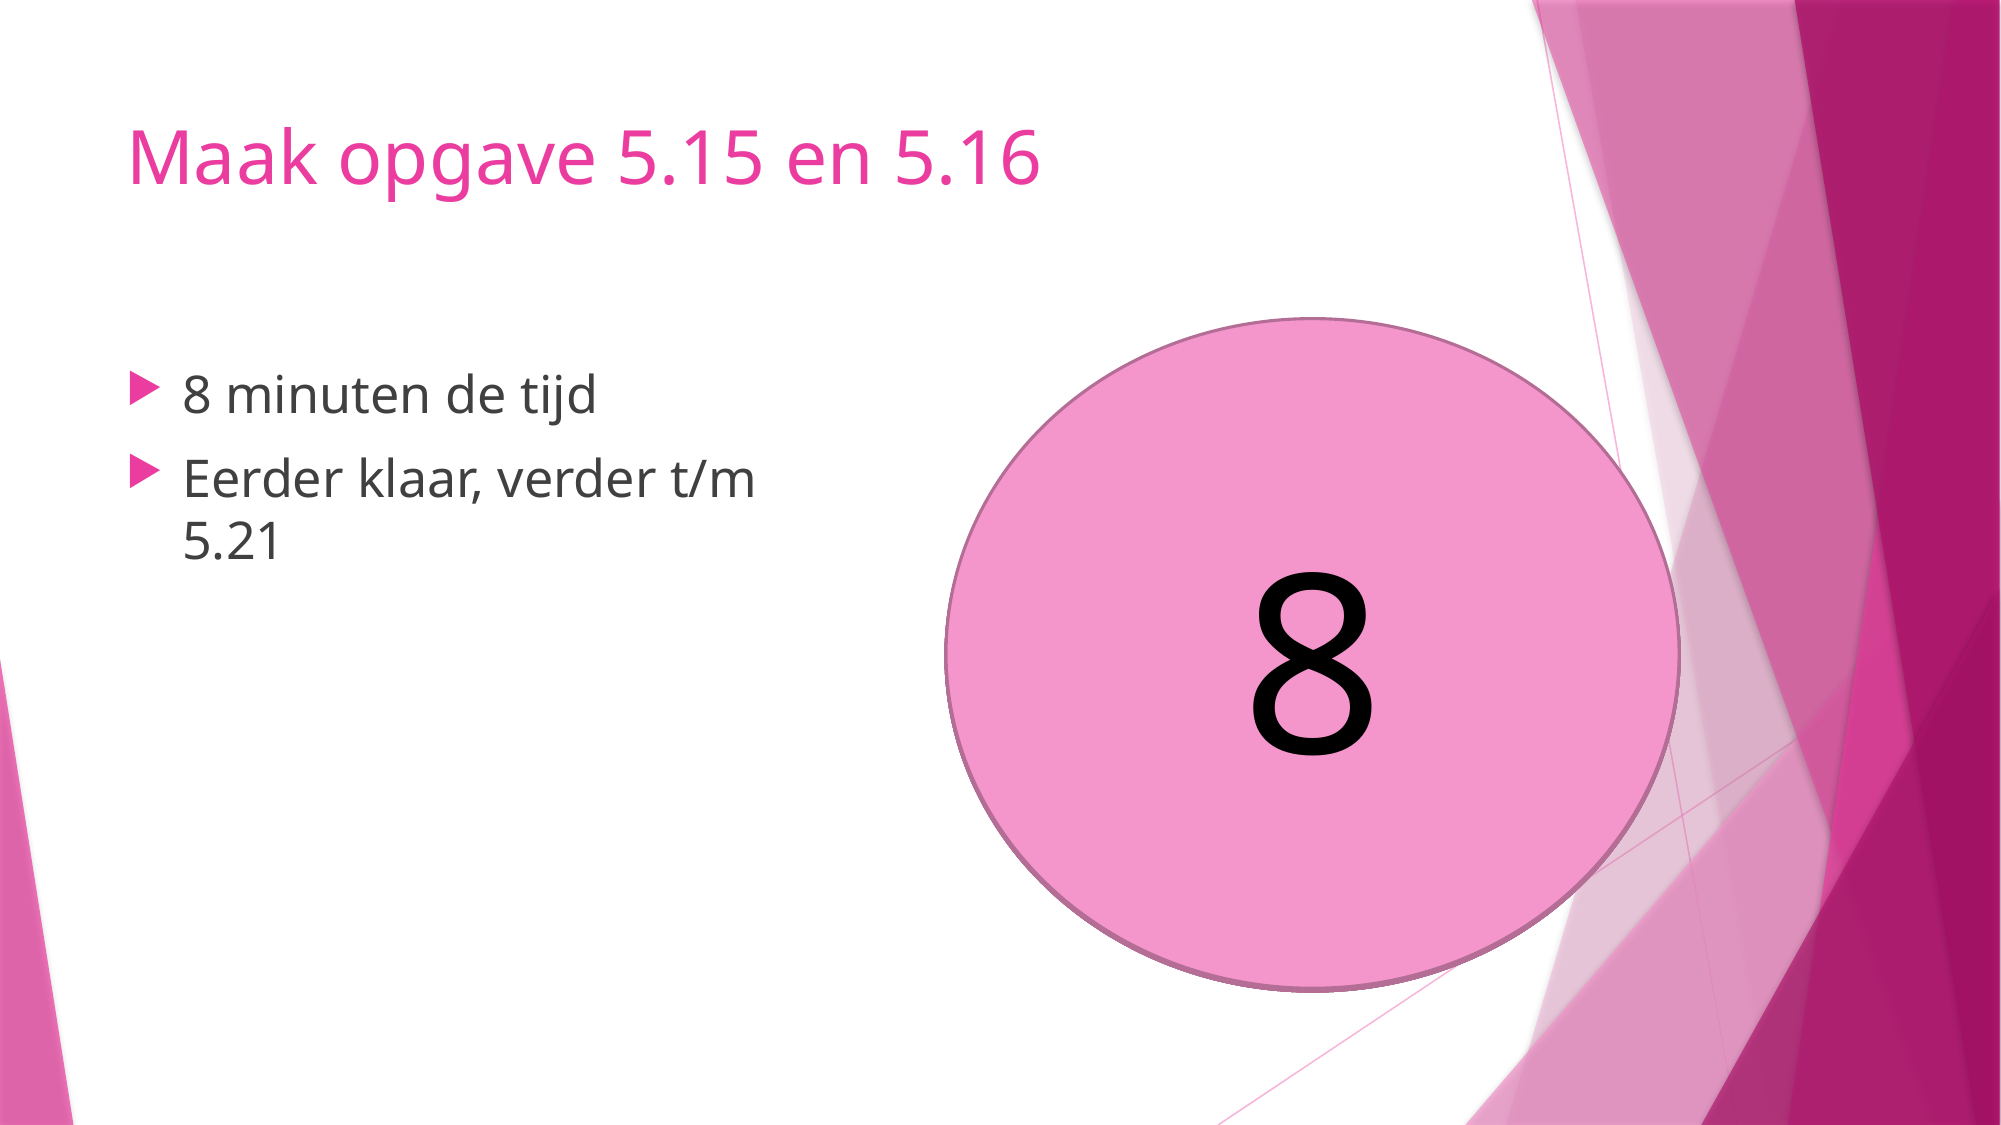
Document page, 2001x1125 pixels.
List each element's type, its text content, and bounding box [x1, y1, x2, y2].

list 8 minuten de tijd Eerder klaar, verder t/m 5.21 [111, 354, 774, 992]
title Maak opgave 5.15 en 5.16 [111, 101, 1522, 319]
text_box 7 [961, 748, 1667, 993]
text_box 8 [944, 317, 1681, 990]
